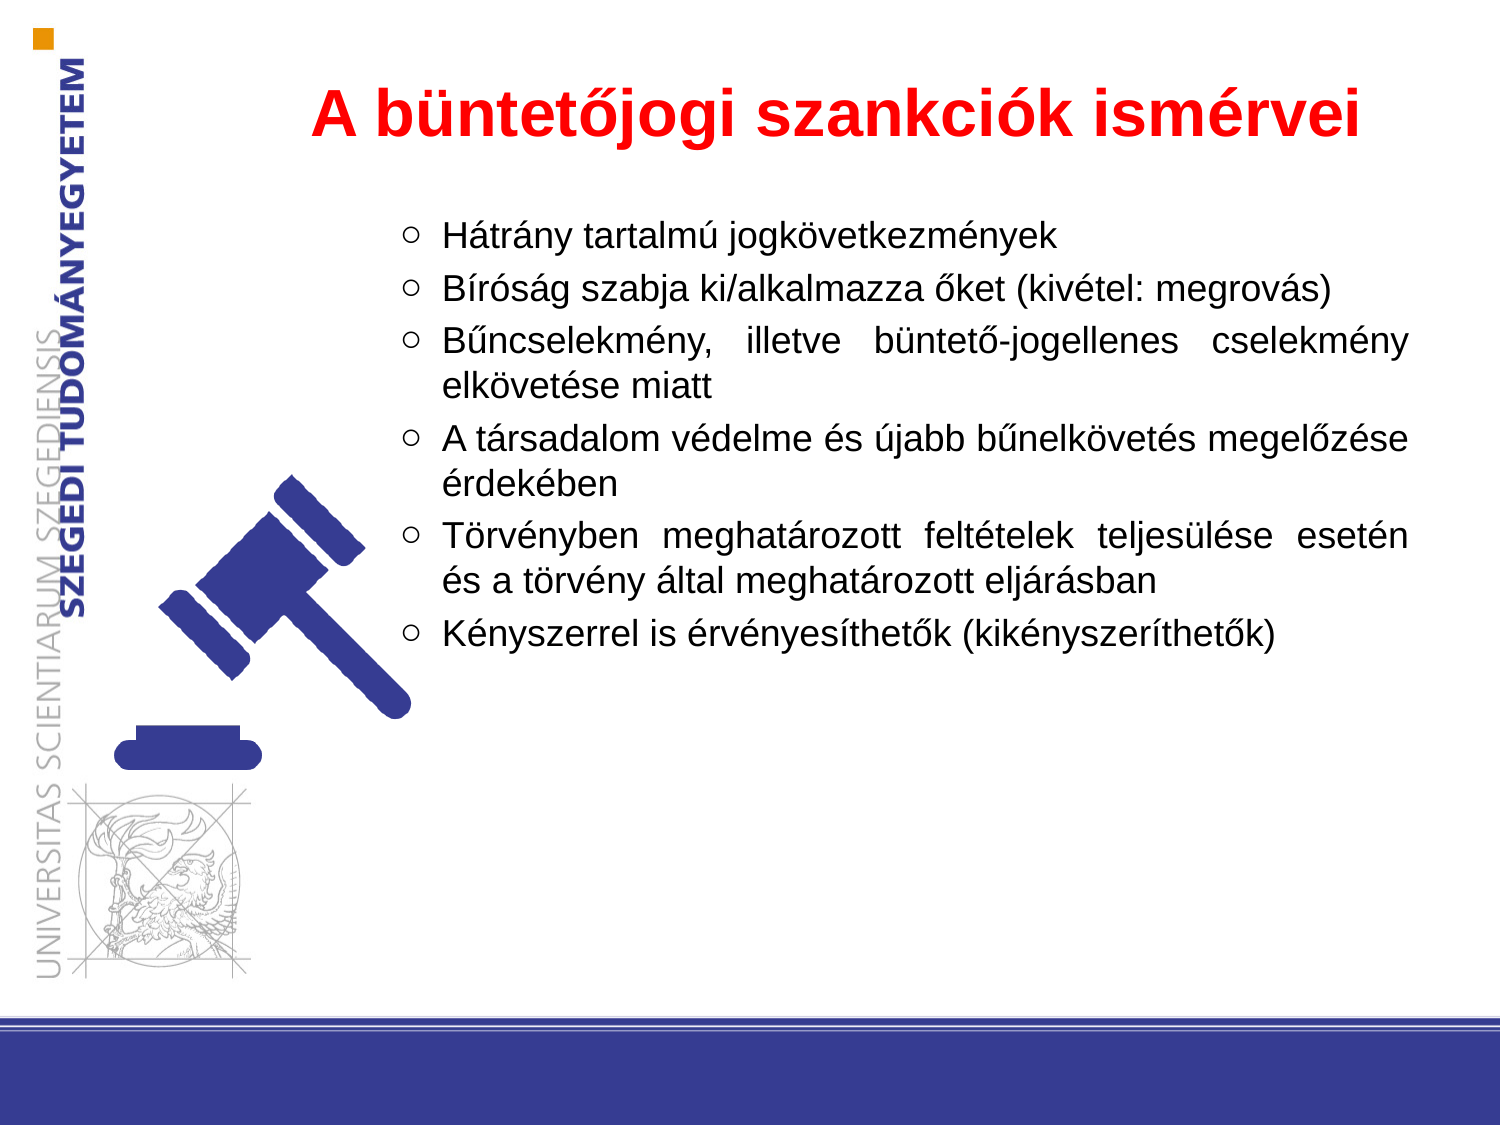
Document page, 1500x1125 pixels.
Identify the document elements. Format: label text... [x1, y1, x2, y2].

title A büntetőjogi szankciók ismérvei [100, 16, 1424, 204]
picture [0, 0, 1500, 1125]
list Hátrány tartalmú jogkövetkezmények Bíróság szabja ki/alkalmazza őket (kivétel: megrovás) Bűncselekmény, illetve büntető-jogellenes cselekmény elkövetése miatt A társadalom védelme és újabb bűnelkövetés megelőzése érdekében Törvényben meghatározott feltételek teljesülése esetén és a törvény által meghatározott eljárásban Kényszerrel is érvényesíthetők (kikényszeríthetők) [261, 203, 1424, 947]
